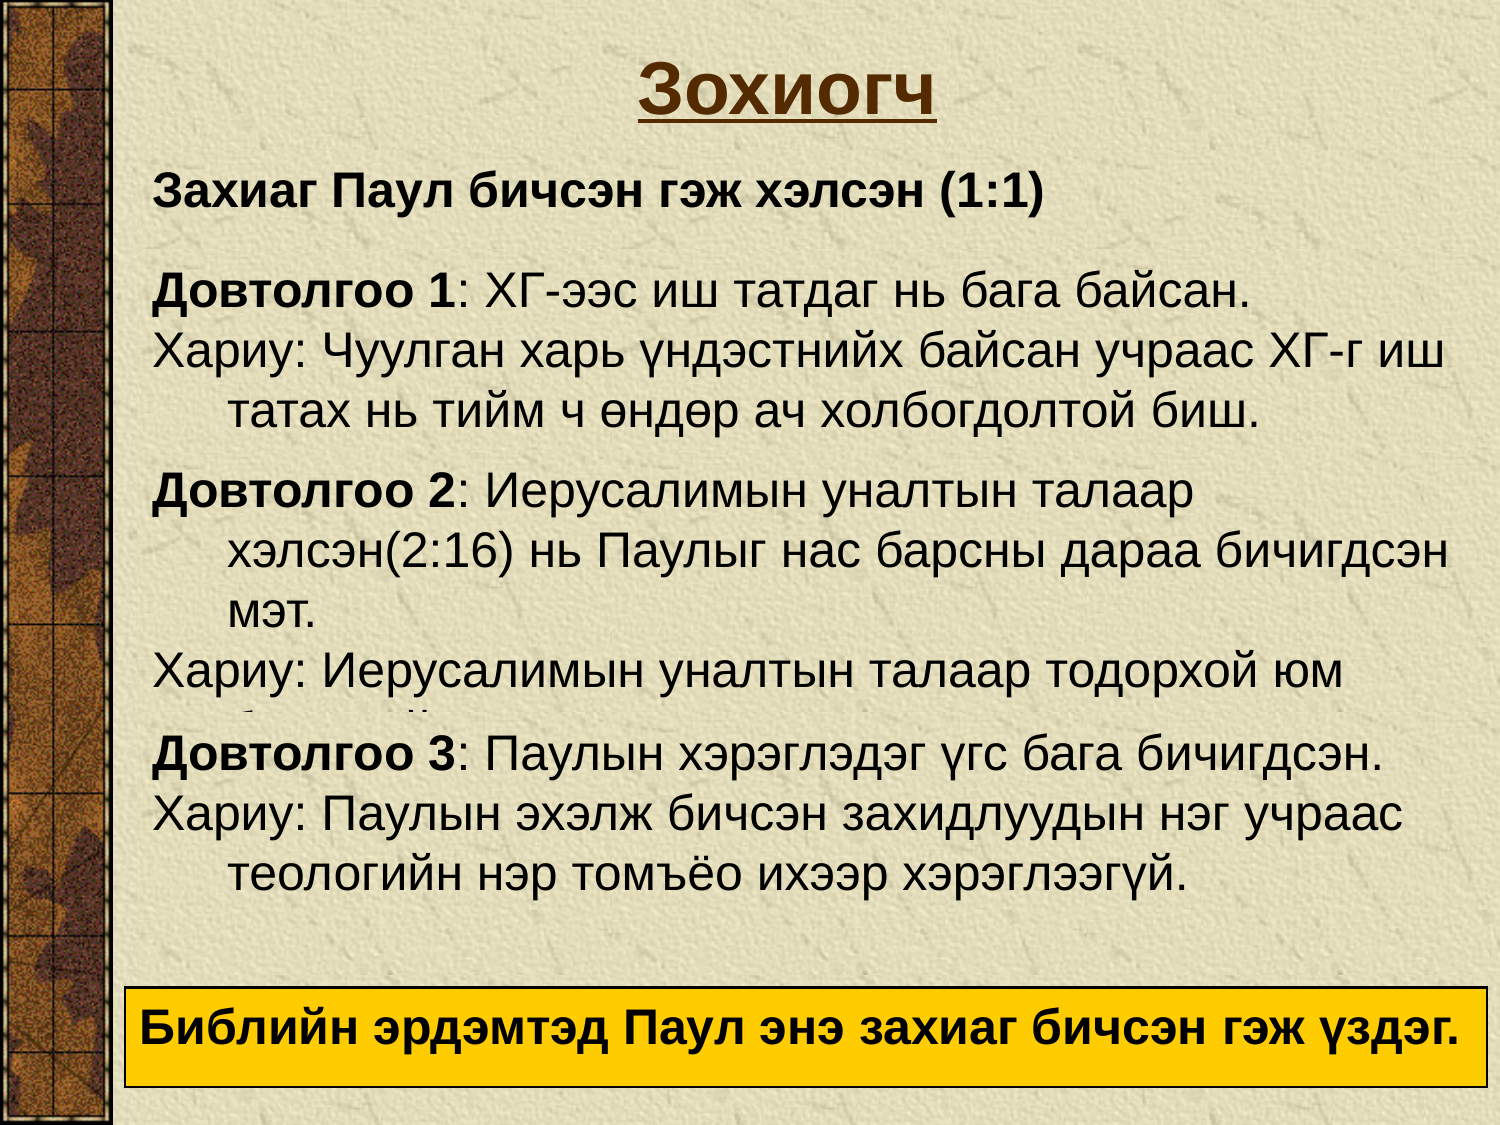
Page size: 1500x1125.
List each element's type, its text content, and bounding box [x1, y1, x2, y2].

picture [0, 0, 1500, 1125]
text_box Довтолгоо 1: ХГ-ээс иш татдаг нь бага байсан. Хариу: Чуулган харь үндэстнийх байсан учраас ХГ-г иш татах нь тийм ч өндөр ач холбогдолтой биш. [137, 249, 1500, 450]
text_box Довтолгоо 2: Иерусалимын уналтын талаар хэлсэн(2:16) нь Паулыг нас барсны дараа бичигдсэн мэт. Хариу: Иерусалимын уналтын талаар тодорхой юм бичээгүй. [137, 450, 1500, 712]
text_box Библийн эрдэмтэд Паул энэ захиаг бичсэн гэж үздэг. [124, 987, 1488, 1088]
text_box Довтолгоо 3: Паулын хэрэглэдэг үгс бага бичигдсэн. Хариу: Паулын эхэлж бичсэн захидлуудын нэг учраас теологийн нэр томъёо ихээр хэрэглээгүй. [137, 712, 1500, 975]
text_box Зохиогч [162, 32, 1413, 137]
text_box Захиаг Паул бичсэн гэж хэлсэн (1:1) [137, 149, 1500, 249]
